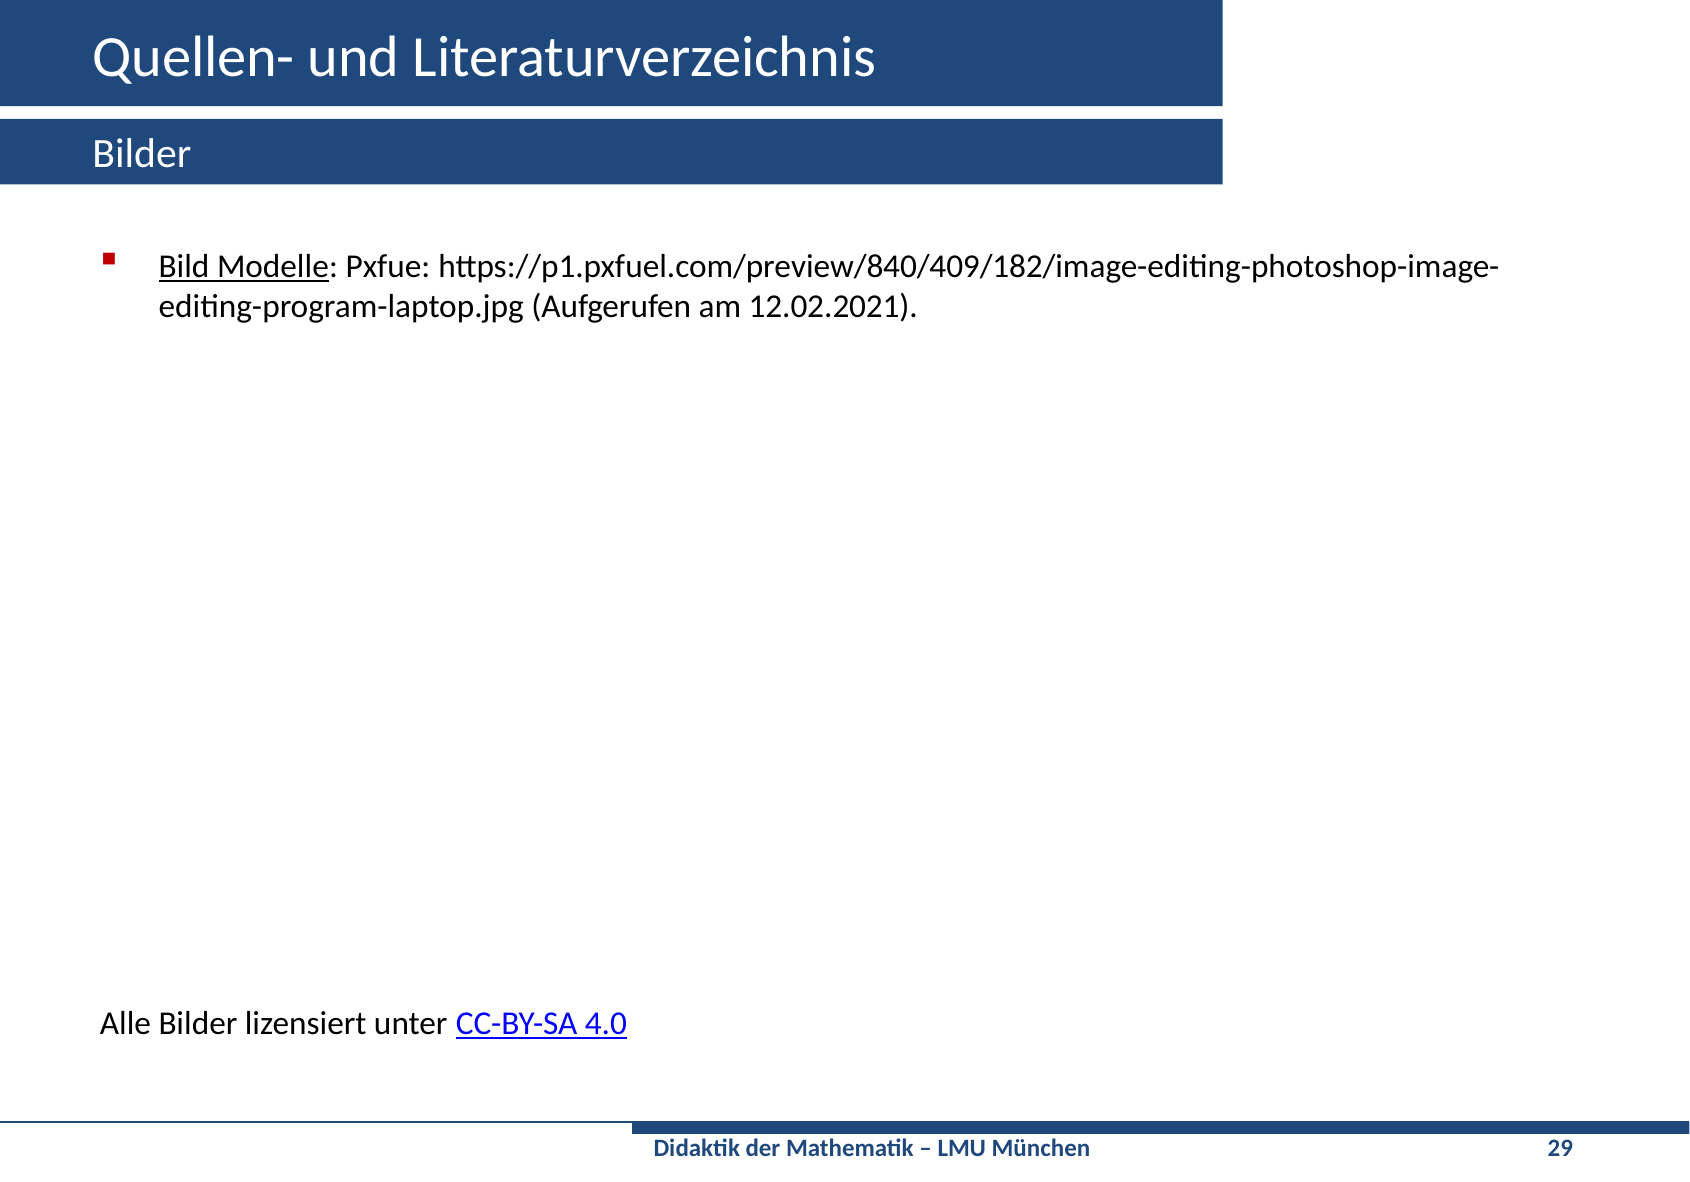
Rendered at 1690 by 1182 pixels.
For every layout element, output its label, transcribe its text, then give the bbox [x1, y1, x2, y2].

title Quellen- und Literaturverzeichnis [76, 0, 1211, 107]
list Bilder [76, 117, 1211, 185]
list Bild Modelle: Pxfue: https://p1.pxfuel.com/preview/840/409/182/image-editing-photoshop-image-editing-program-laptop.jpg (Aufgerufen am 12.02.2021). Alle Bilder lizensiert unter CC-BY-SA 4.0 [84, 236, 1605, 1056]
